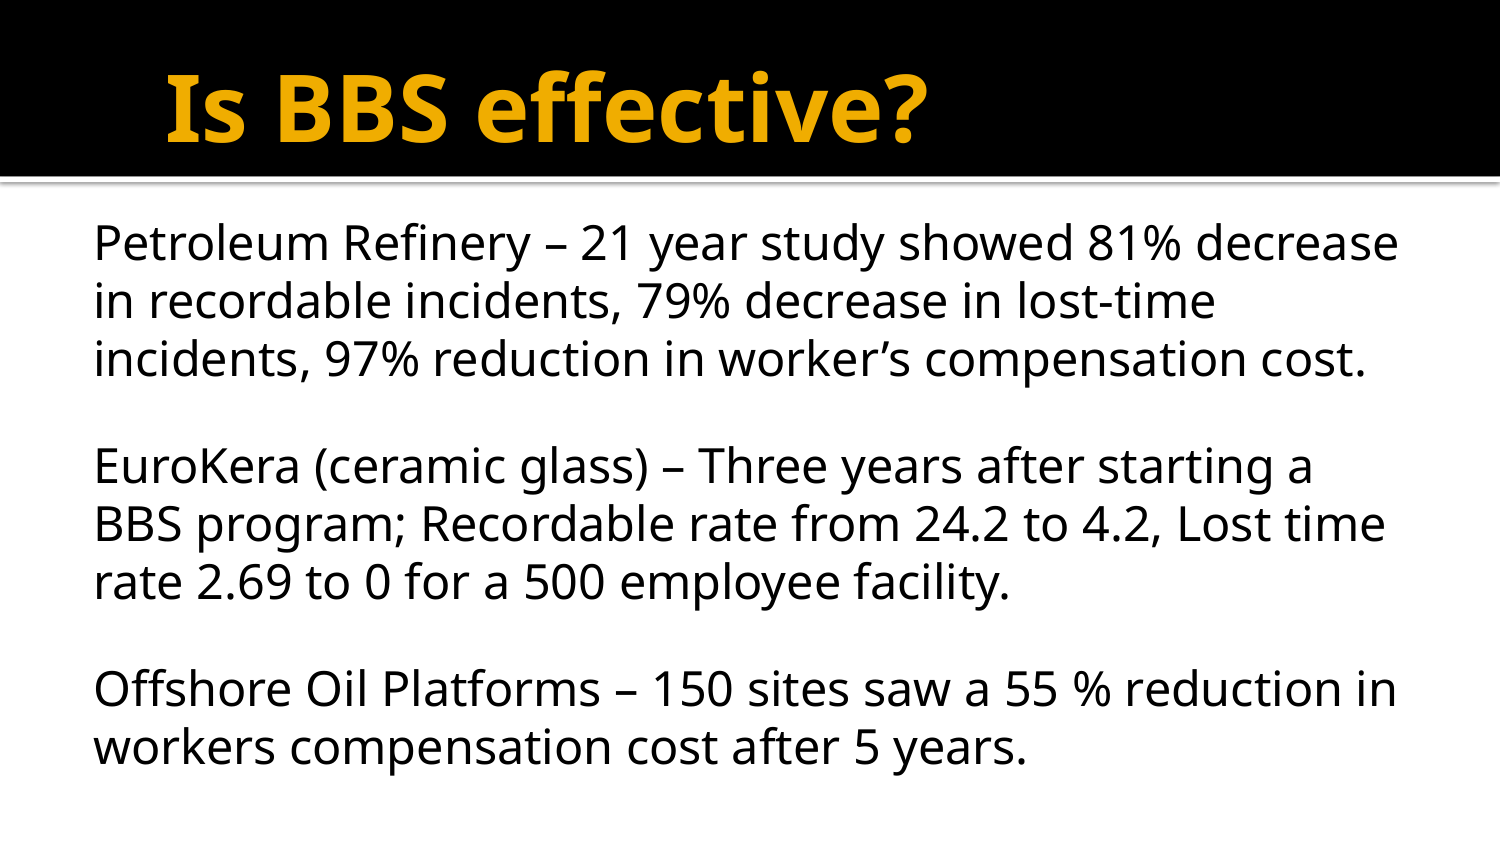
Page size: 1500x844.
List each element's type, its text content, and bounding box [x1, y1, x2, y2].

list Petroleum Refinery – 21 year study showed 81% decrease in recordable incidents, 79% decrease in lost-time incidents, 97% reduction in worker’s compensation cost. EuroKera (ceramic glass) – Three years after starting a BBS program; Recordable rate from 24.2 to 4.2, Lost time rate 2.69 to 0 for a 500 employee facility. Offshore Oil Platforms – 150 sites saw a 55 % reduction in workers compensation cost after 5 years. [75, 196, 1425, 788]
title Is BBS effective? [150, 34, 1425, 175]
